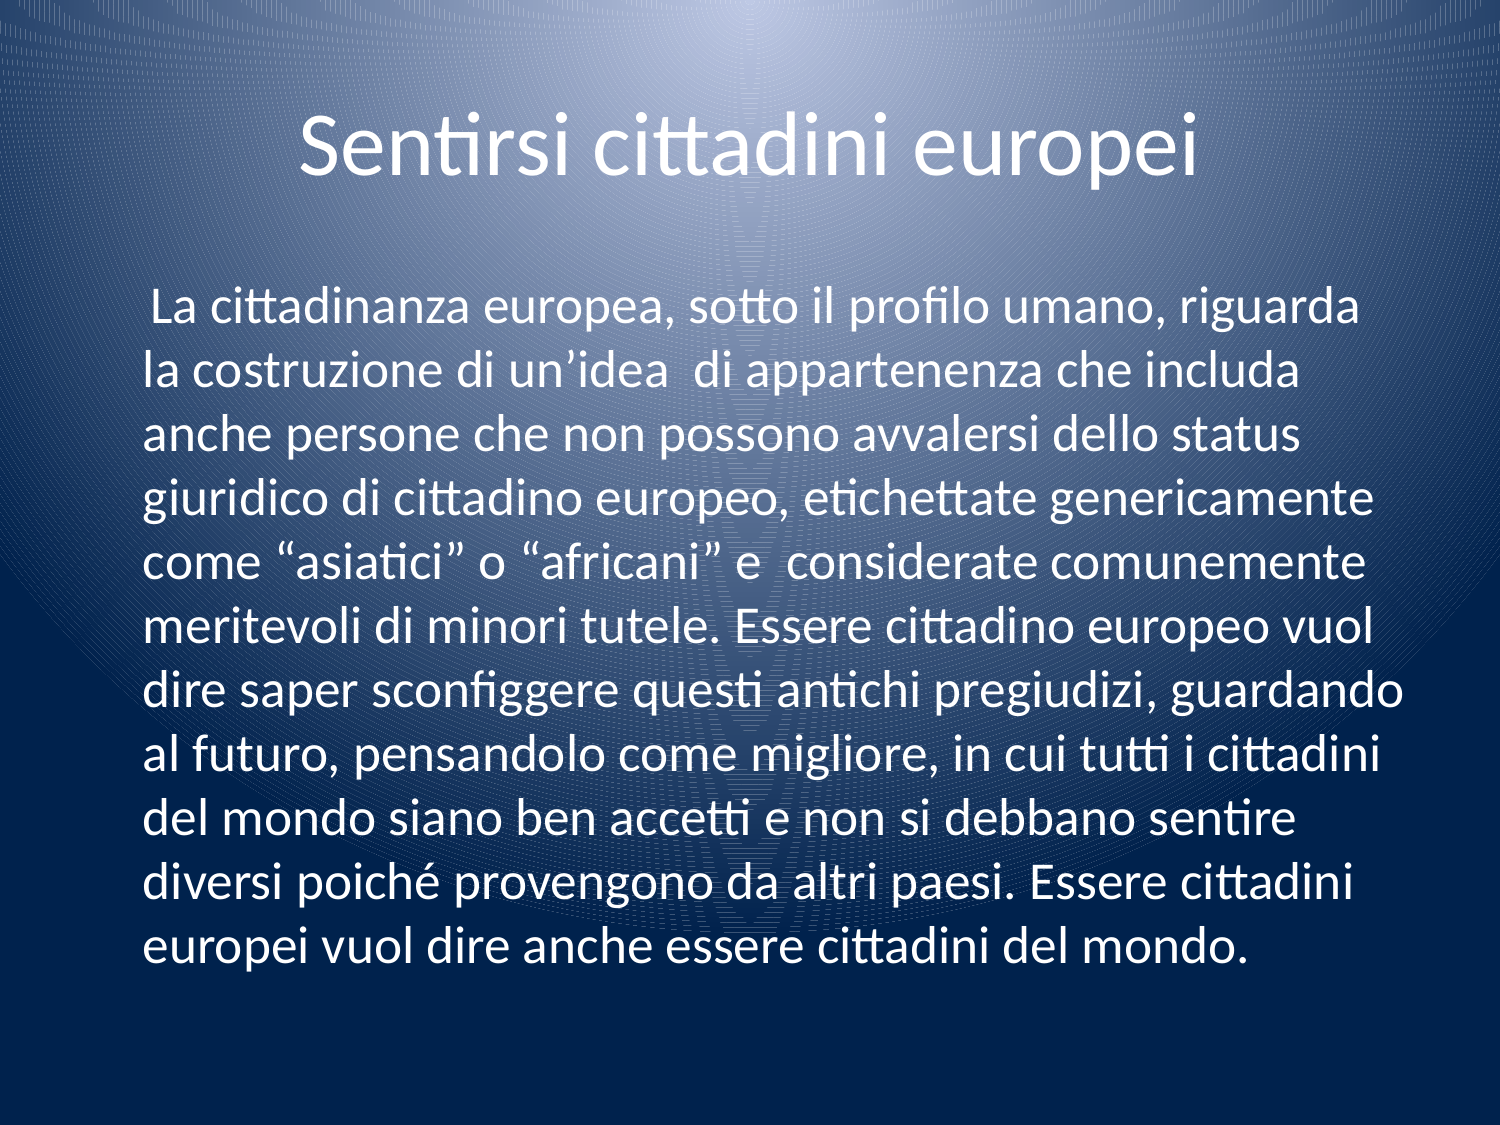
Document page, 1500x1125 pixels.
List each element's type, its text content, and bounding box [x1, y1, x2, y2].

list La cittadinanza europea, sotto il profilo umano, riguarda la costruzione di un’idea di appartenenza che includa anche persone che non possono avvalersi dello status giuridico di cittadino europeo, etichettate genericamente come “asiatici” o “africani” e considerate comunemente meritevoli di minori tutele. Essere cittadino europeo vuol dire saper sconfiggere questi antichi pregiudizi, guardando al futuro, pensandolo come migliore, in cui tutti i cittadini del mondo siano ben accetti e non si debbano sentire diversi poiché provengono da altri paesi. Essere cittadini europei vuol dire anche essere cittadini del mondo. [75, 262, 1425, 1005]
title Sentirsi cittadini europei [75, 45, 1425, 233]
